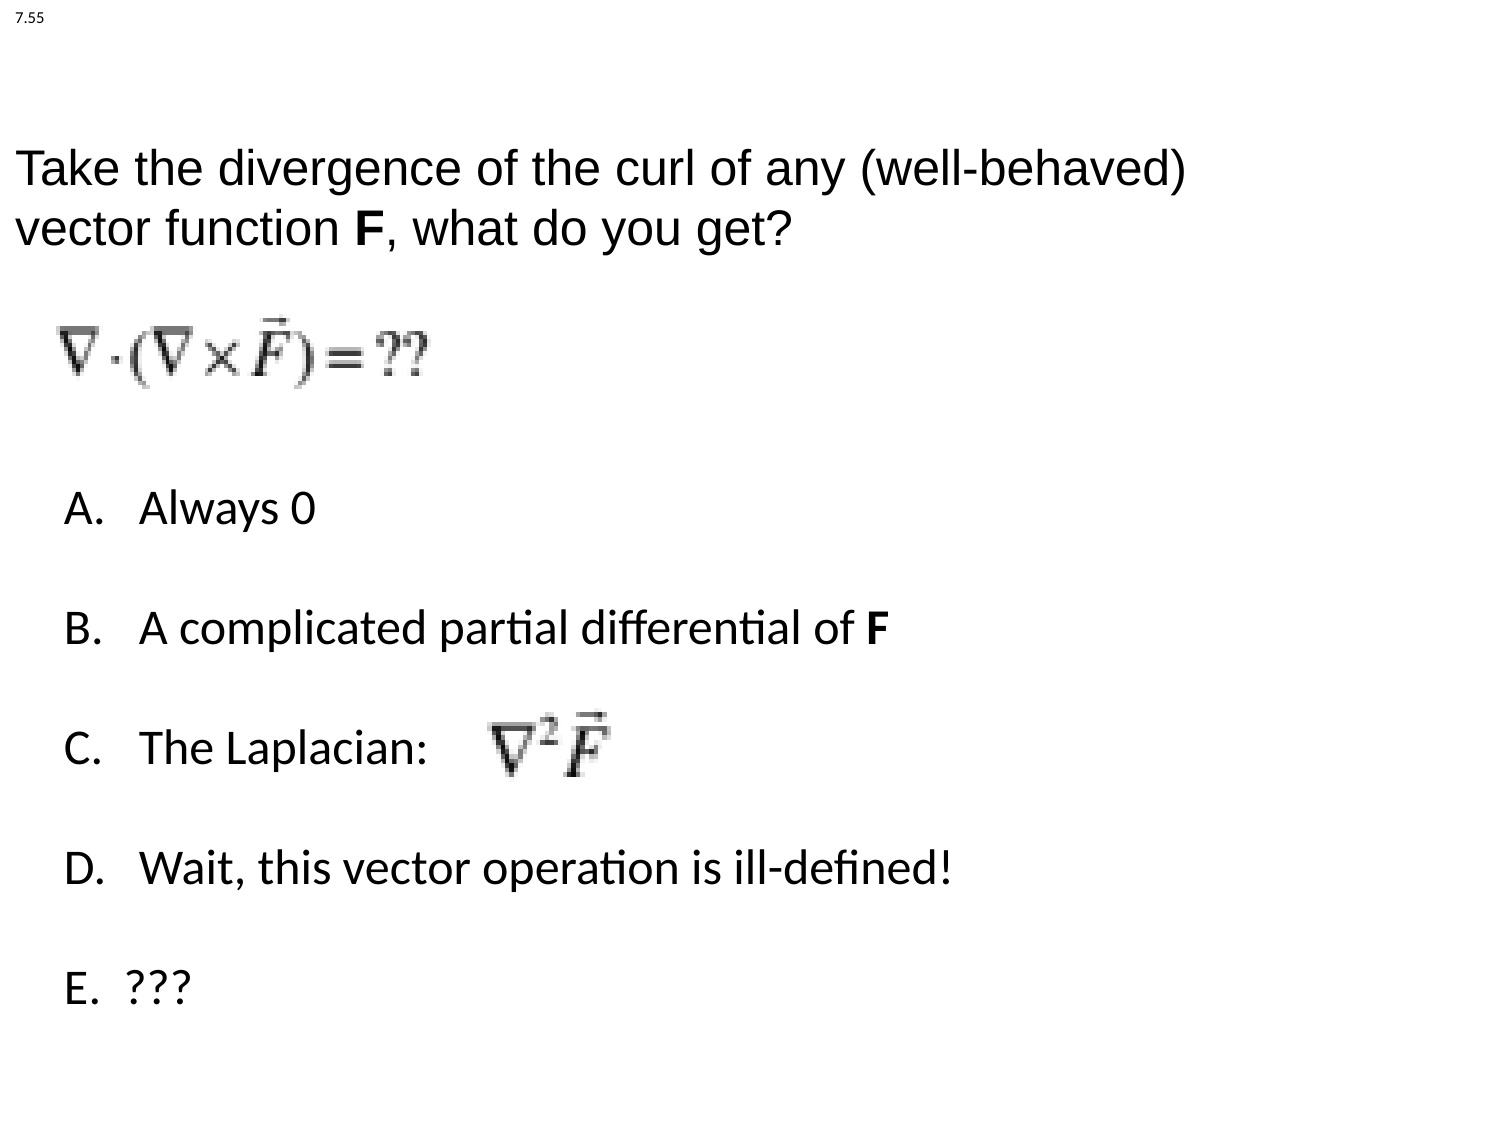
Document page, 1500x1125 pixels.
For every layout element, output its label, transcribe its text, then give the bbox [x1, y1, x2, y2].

text_box 7.55 [0, 0, 60, 35]
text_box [479, 699, 617, 788]
text_box Always 0 A complicated partial differential of F The Laplacian: Wait, this vector operation is ill-defined! E. ??? [49, 467, 1463, 1023]
title Take the divergence of the curl of any (well-behaved) vector function F, what do you get? [0, 41, 1500, 350]
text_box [48, 305, 436, 398]
